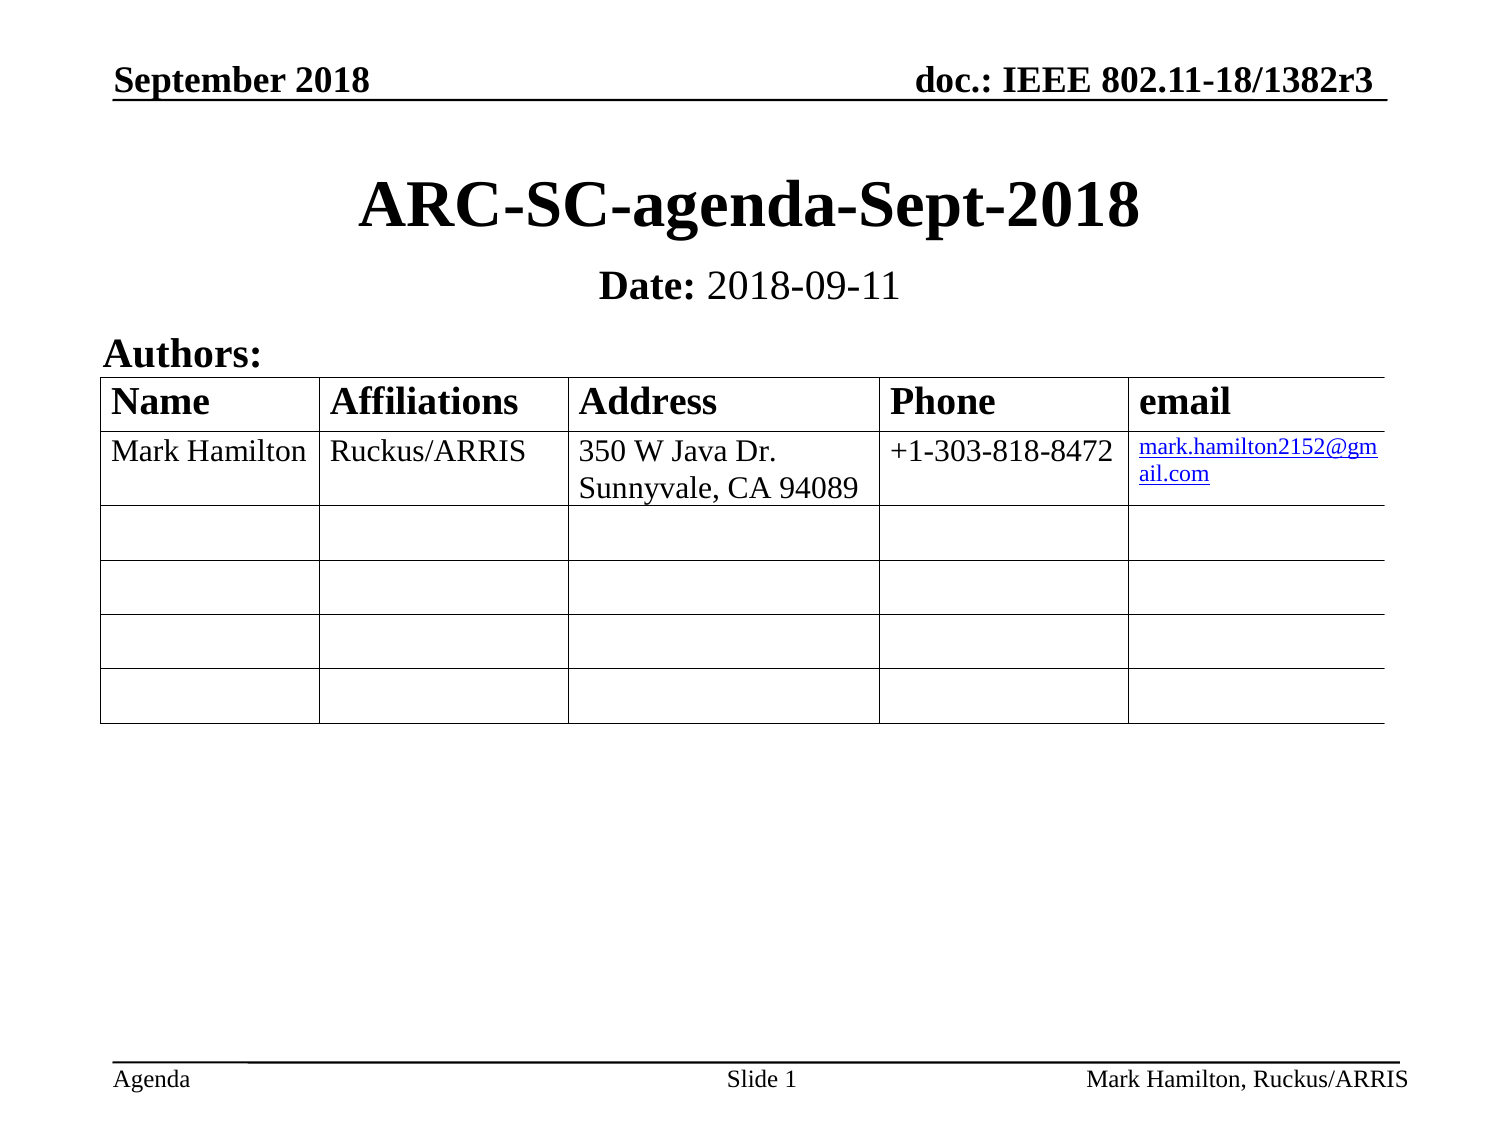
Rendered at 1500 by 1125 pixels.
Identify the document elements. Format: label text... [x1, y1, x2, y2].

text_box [85, 376, 1385, 862]
text_box Authors: [87, 318, 325, 375]
title ARC-SC-agenda-Sept-2018 [112, 112, 1388, 249]
list Date: 2018-09-11 [112, 249, 1388, 313]
